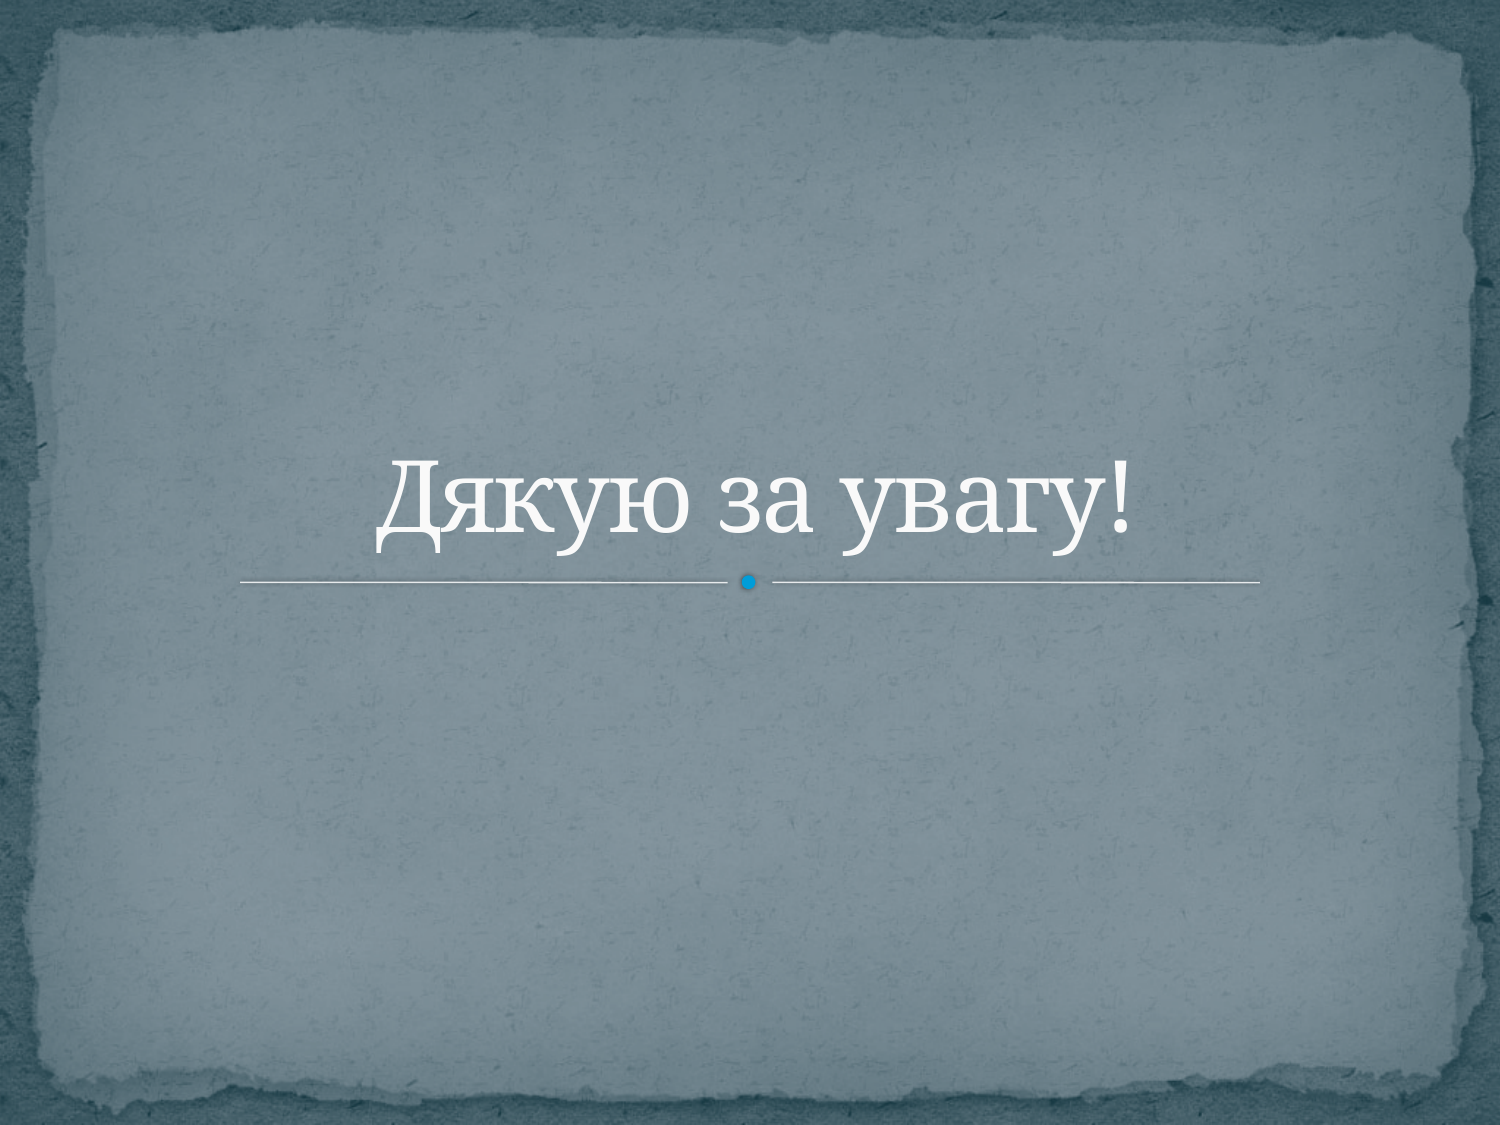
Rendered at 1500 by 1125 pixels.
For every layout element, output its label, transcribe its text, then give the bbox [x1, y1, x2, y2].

title Дякую за увагу! [74, 235, 1438, 561]
